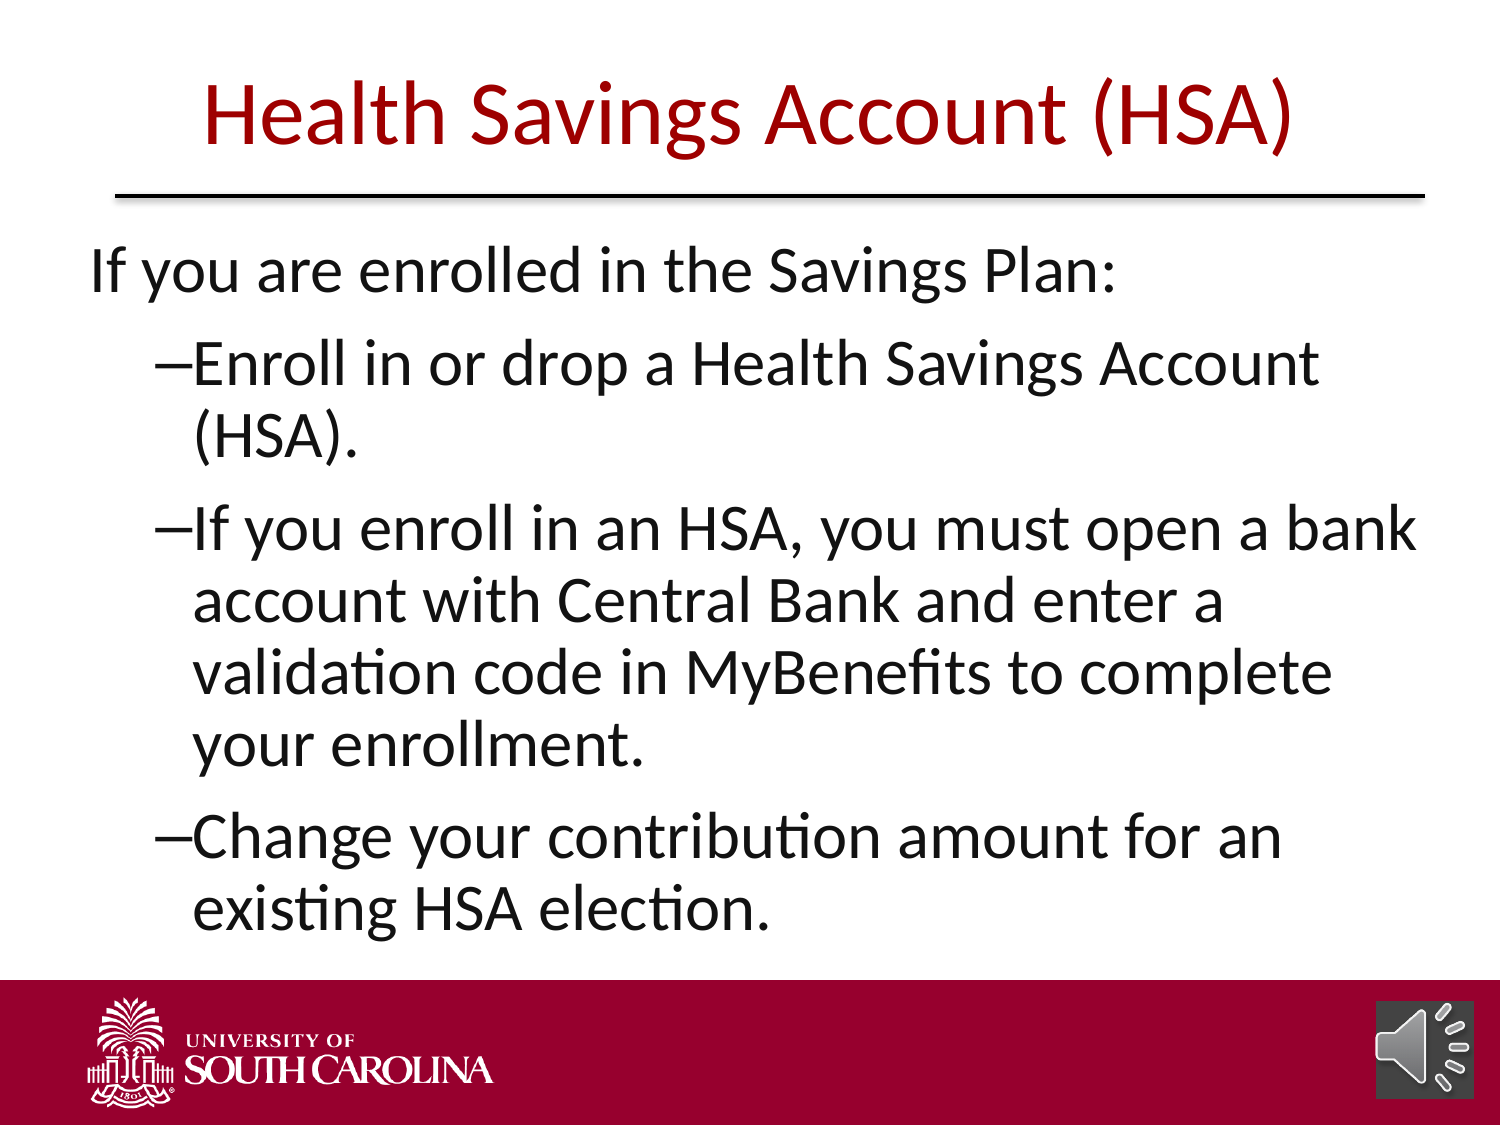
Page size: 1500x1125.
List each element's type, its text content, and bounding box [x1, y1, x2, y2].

picture [0, 980, 1500, 1125]
title Health Savings Account (HSA) [75, 45, 1425, 227]
list If you are enrolled in the Savings Plan: Enroll in or drop a Health Savings Account (HSA). If you enroll in an HSA, you must open a bank account with Central Bank and enter a validation code in MyBenefits to complete your enrollment. Change your contribution amount for an existing HSA election. [75, 227, 1480, 902]
